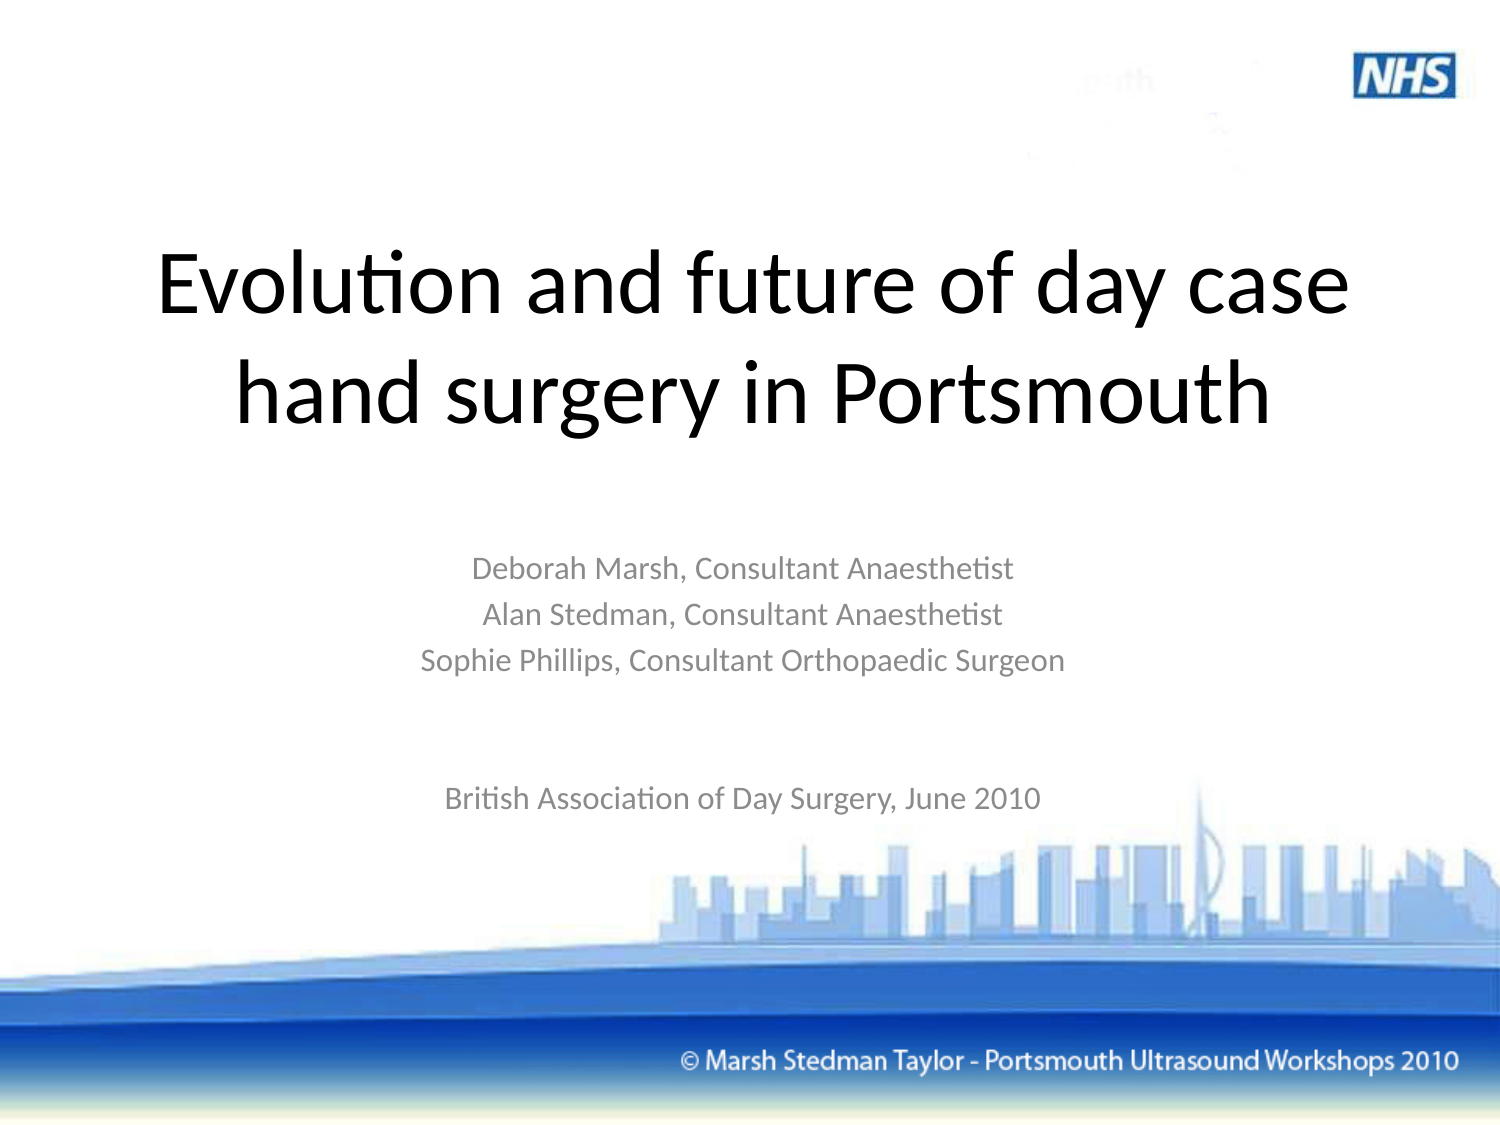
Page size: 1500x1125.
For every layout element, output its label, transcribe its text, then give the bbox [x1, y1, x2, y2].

title Evolution and future of day case hand surgery in Portsmouth [117, 210, 1393, 453]
subtitle Deborah Marsh, Consultant Anaesthetist Alan Stedman, Consultant Anaesthetist Sophie Phillips, Consultant Orthopaedic Surgeon British Association of Day Surgery, June 2010 [218, 538, 1269, 827]
picture [0, 0, 1500, 1125]
